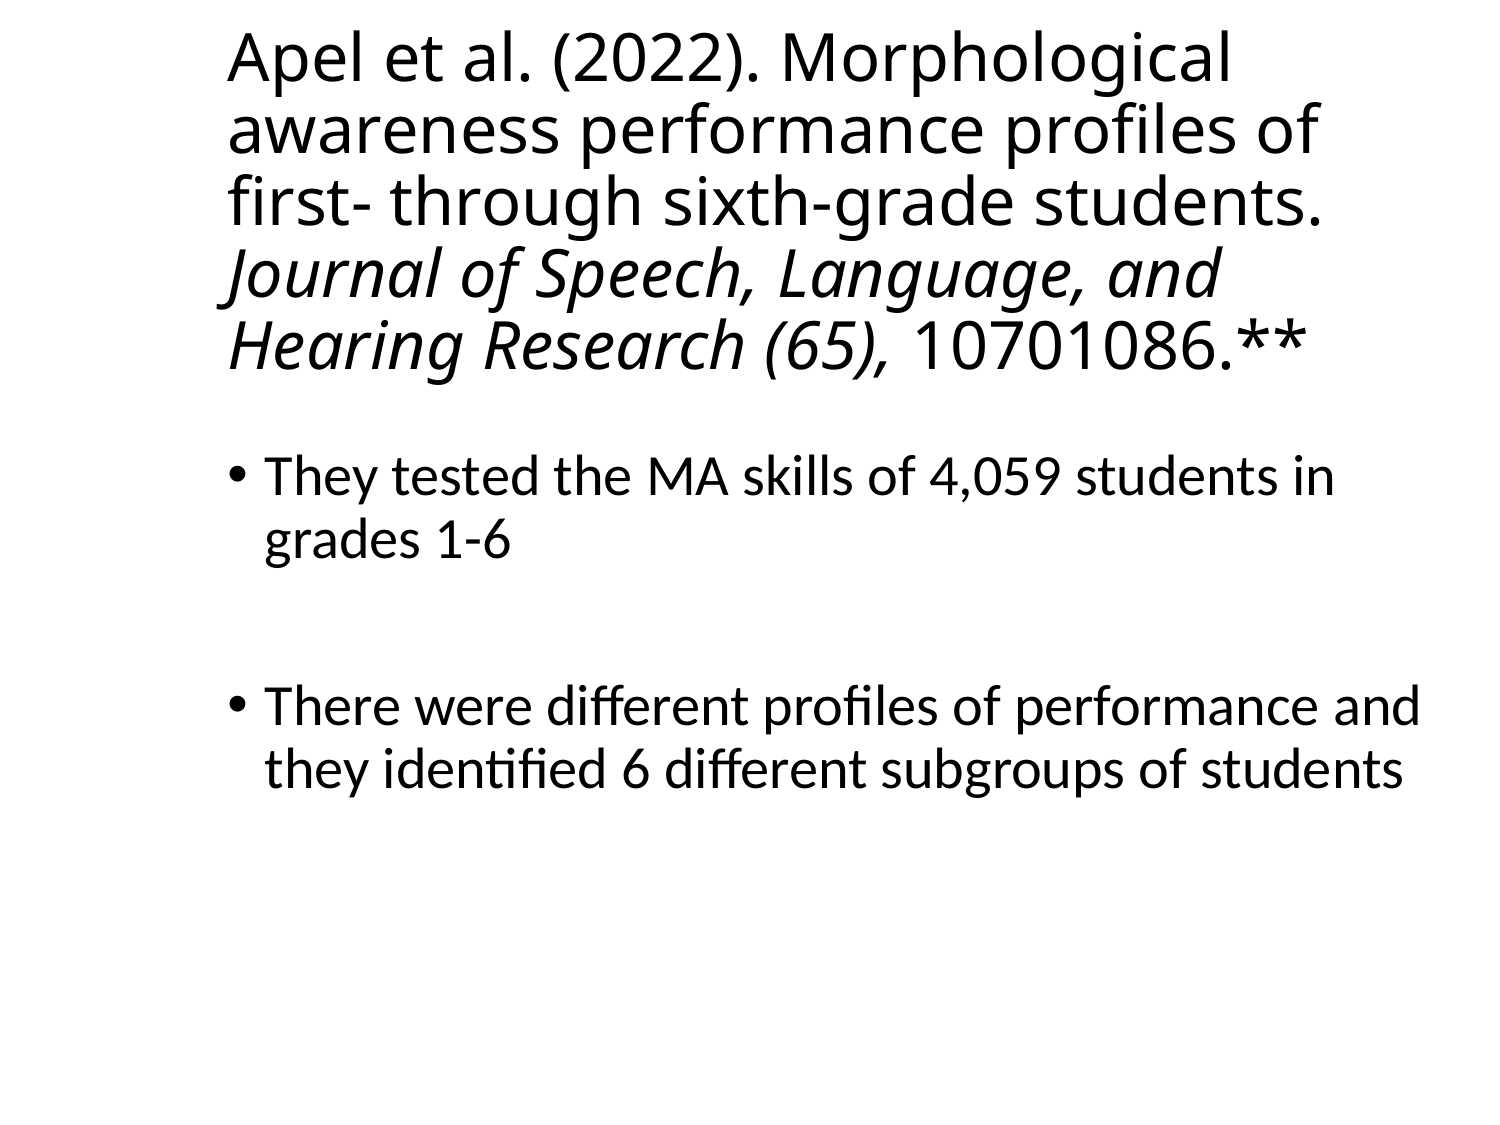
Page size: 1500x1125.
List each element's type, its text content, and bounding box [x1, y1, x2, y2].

list They tested the MA skills of 4,059 students in grades 1-6 There were different profiles of performance and they identified 6 different subgroups of students [212, 437, 1498, 1125]
title Apel et al. (2022). Morphological awareness performance profiles of first- through sixth-grade students. Journal of Speech, Language, and Hearing Research (65), 10701086.** [212, 32, 1475, 375]
